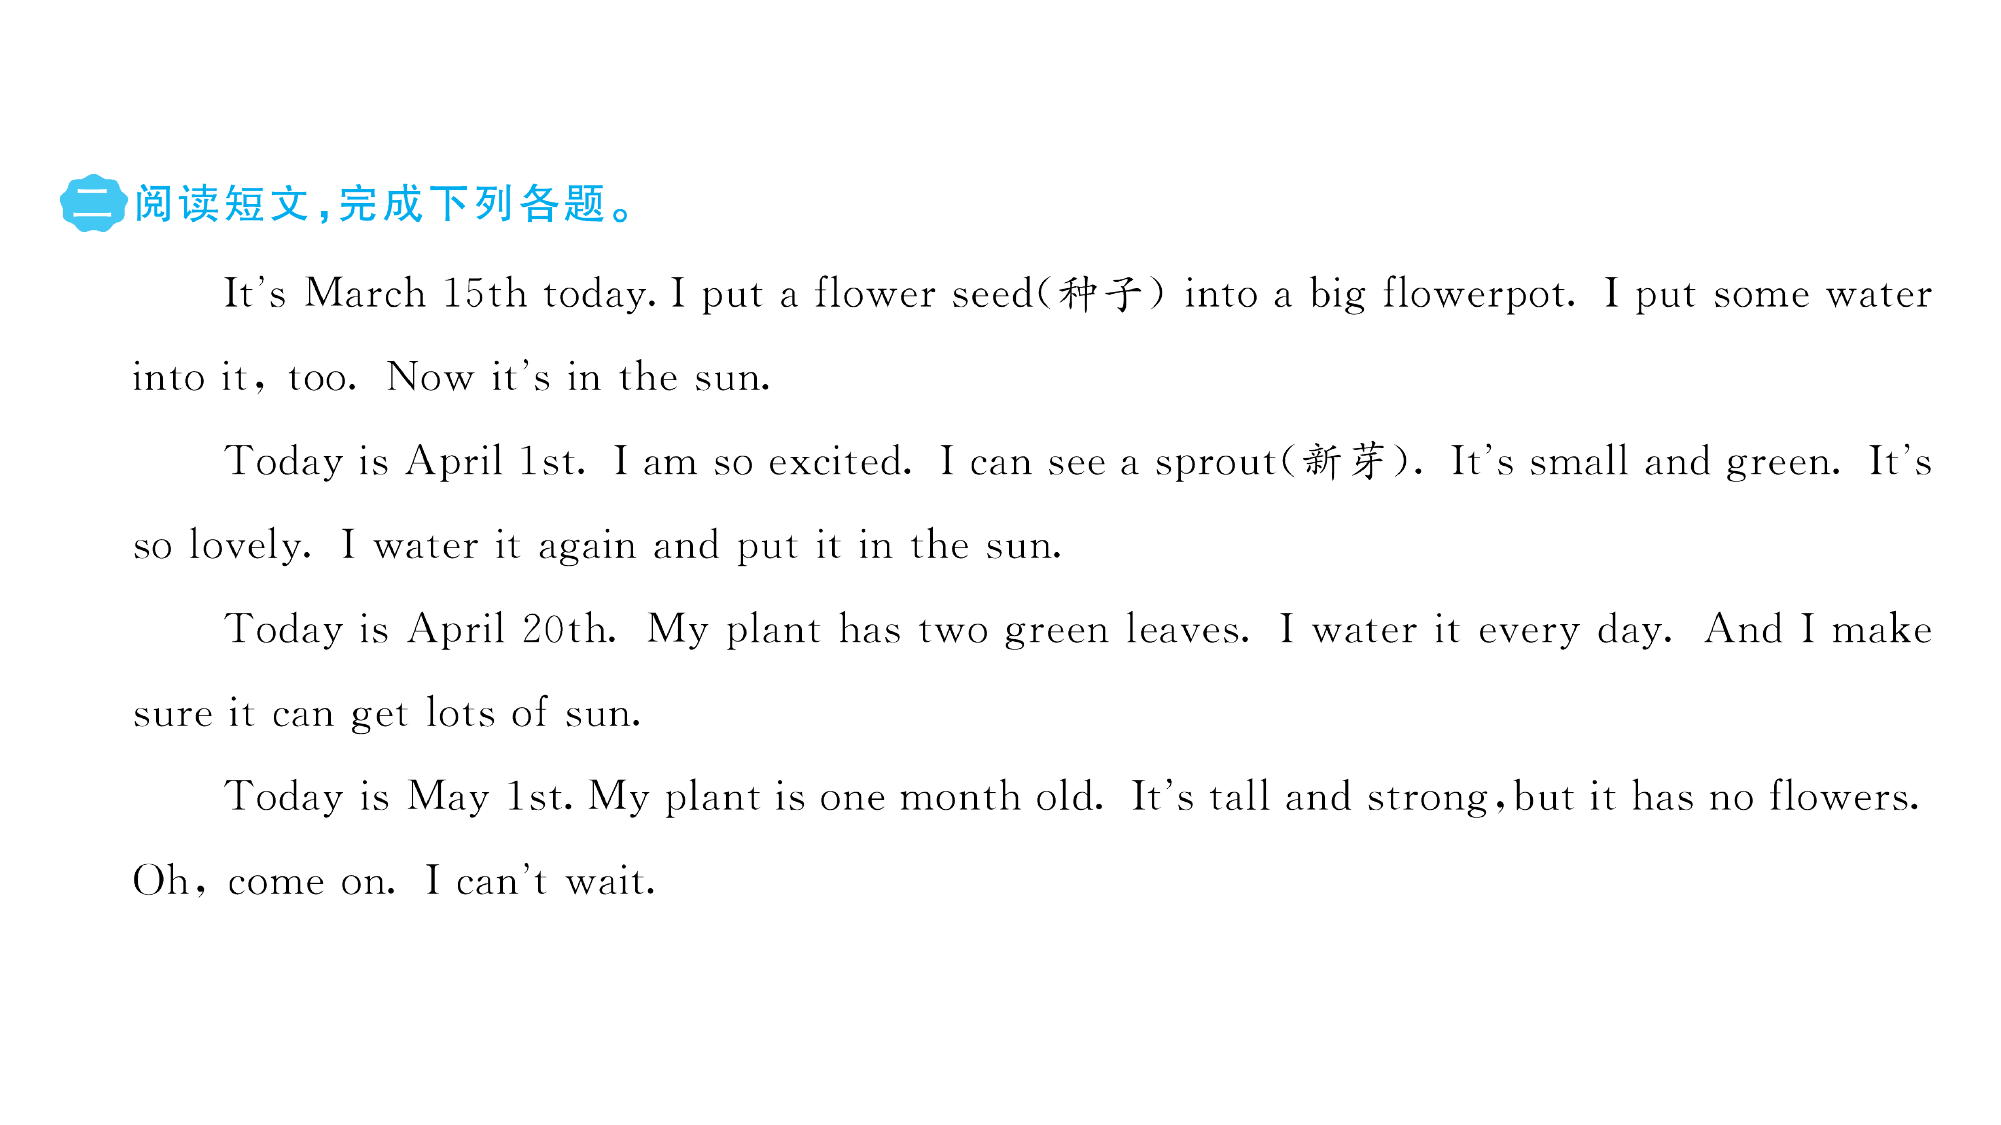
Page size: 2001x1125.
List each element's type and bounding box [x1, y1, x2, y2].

picture [56, 152, 1947, 919]
